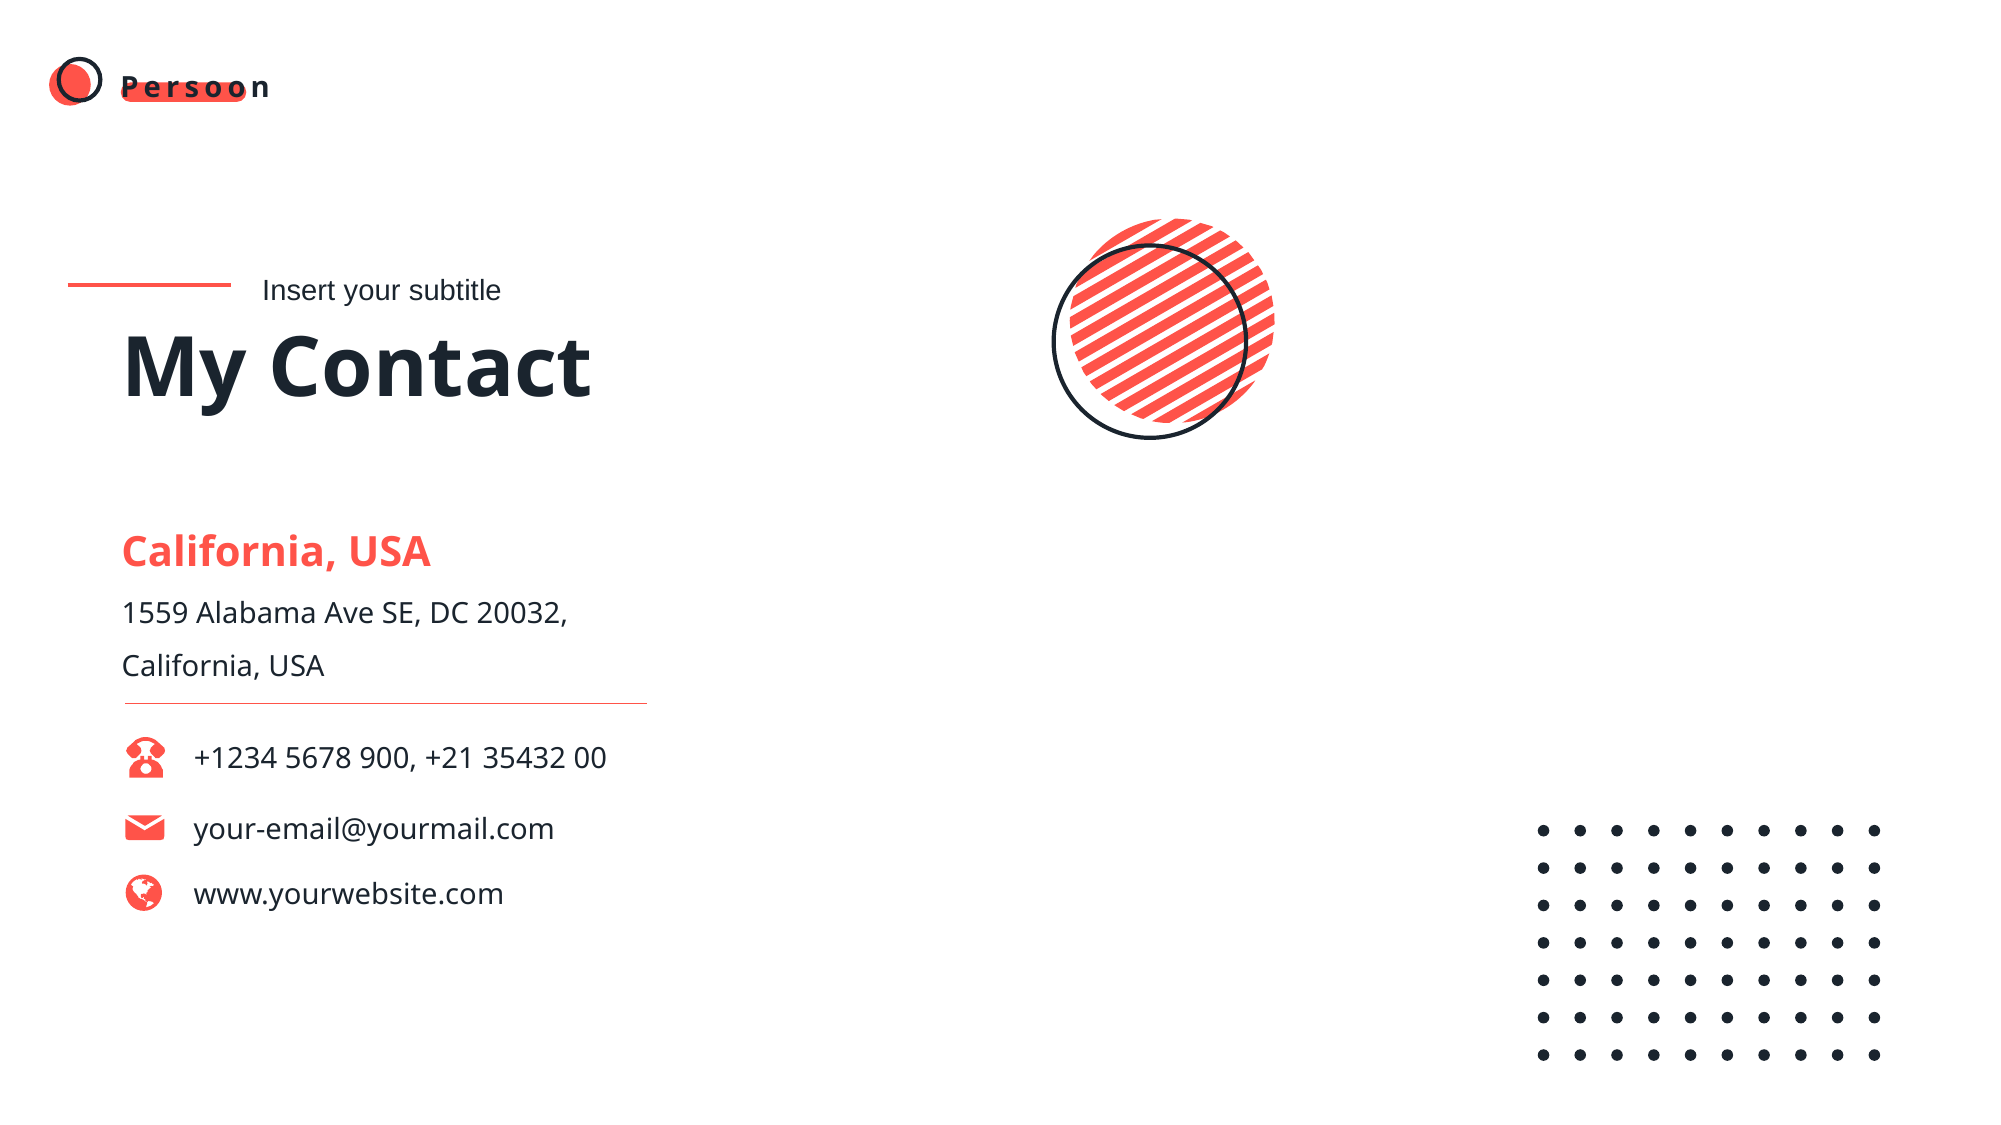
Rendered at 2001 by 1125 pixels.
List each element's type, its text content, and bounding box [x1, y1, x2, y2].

text_box your-email@yourmail.com [178, 802, 612, 853]
text_box +1234 5678 900, +21 35432 00 [178, 732, 633, 783]
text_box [125, 815, 165, 841]
text_box www.yourwebsite.com [178, 867, 549, 918]
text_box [1537, 824, 1881, 1061]
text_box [1053, 218, 1275, 438]
picture [937, 115, 1811, 989]
text_box 1559 Alabama Ave SE, DC 20032, California, USA [121, 576, 612, 682]
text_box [126, 736, 166, 778]
text_box California, USA [121, 499, 504, 575]
title My Contact [106, 302, 937, 438]
subtitle Insert your subtitle [247, 260, 937, 318]
text_box [125, 874, 162, 911]
